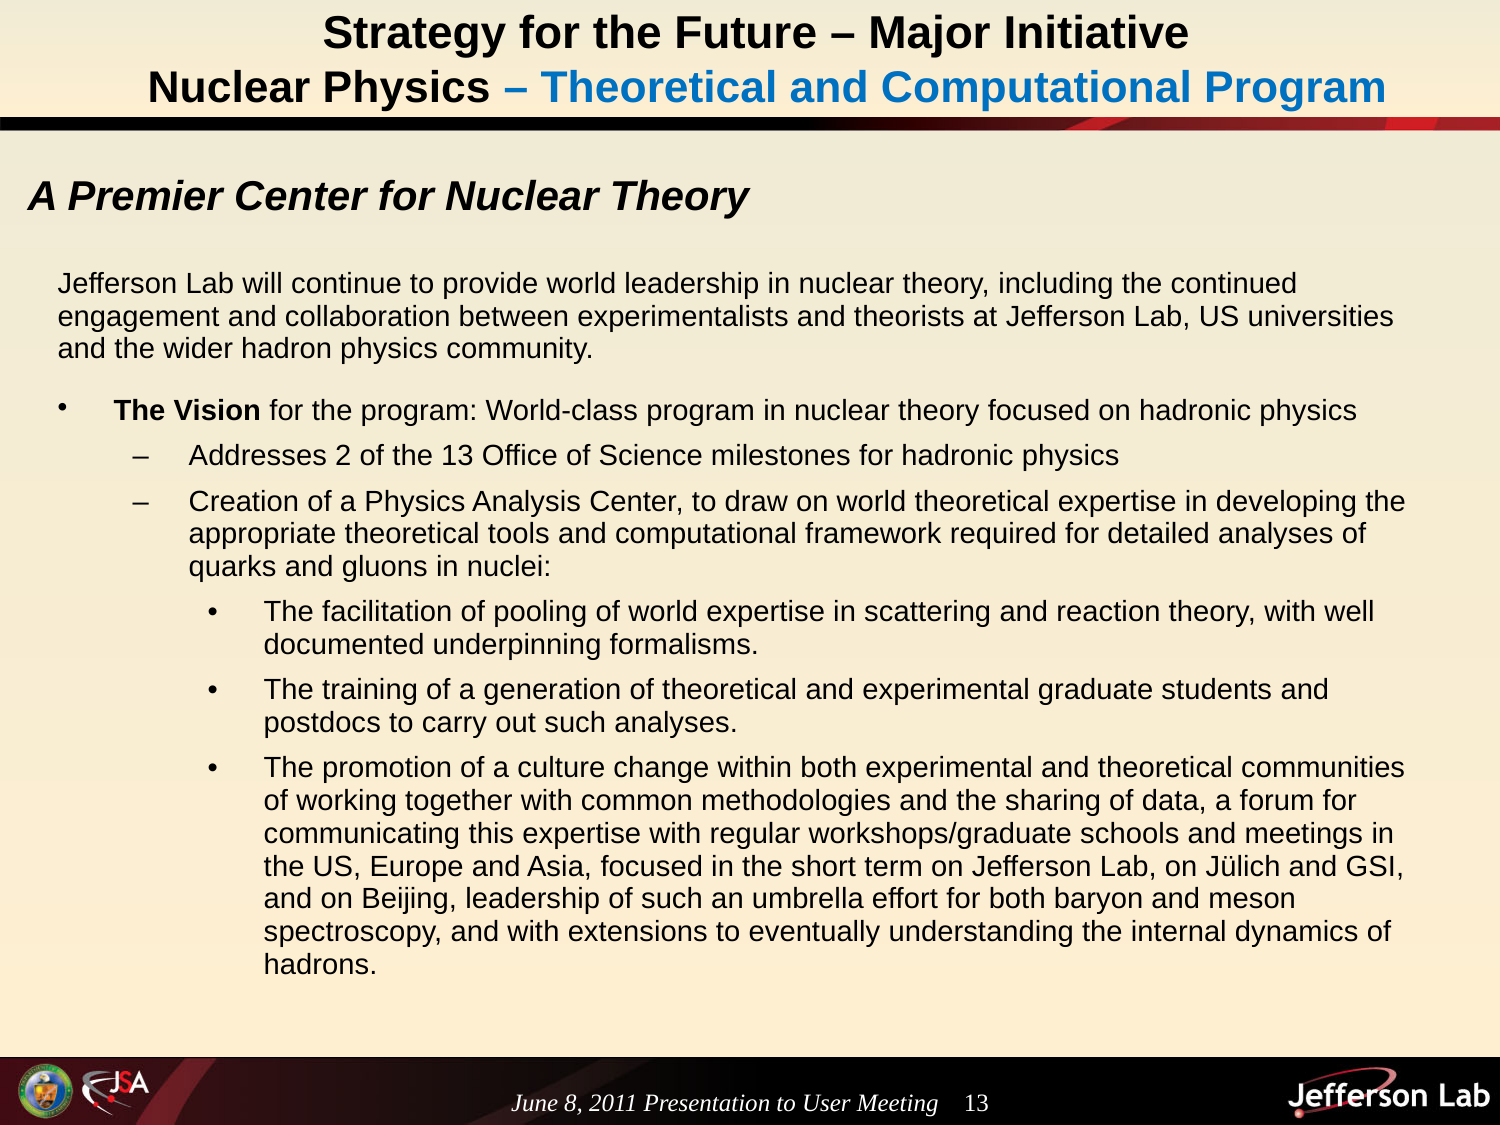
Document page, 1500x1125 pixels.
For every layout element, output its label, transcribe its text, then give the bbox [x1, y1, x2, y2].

title Strategy for the Future – Major Initiative Nuclear Physics – Theoretical and Computational Program [24, 0, 1500, 120]
table_cell Jefferson Lab will continue to provide world leadership in nuclear theory, including the continued engagement and collaboration between experimentalists and theorists at Jefferson Lab, US universities and the wider hadron physics community. The Vision for the program: World-class program in nuclear theory focused on hadronic physics Addresses 2 of the 13 Office of Science milestones for hadronic physics Creation of a Physics Analysis Center, to draw on world theoretical expertise in developing the appropriate theoretical tools and computational framework required for detailed analyses of quarks and gluons in nuclei: The facilitation of pooling of world expertise in scattering and reaction theory, with well documented underpinning formalisms. The training of a generation of theoretical and experimental graduate students and postdocs to carry out such analyses. The promotion of a culture change within both experimental and theoretical communities of working together with common methodologies and the sharing of data, a forum for communicating this expertise with regular workshops/graduate schools and meetings in the US, Europe and Asia, focused in the short term on Jefferson Lab, on Jülich and GSI, and on Beijing, leadership of such an umbrella effort for both baryon and meson spectroscopy, and with extensions to eventually understanding the internal dynamics of hadrons. [13, 226, 1450, 1025]
table_header A Premier Center for Nuclear Theory [13, 163, 1450, 226]
picture [0, 1057, 1500, 1125]
picture [0, 116, 1500, 132]
